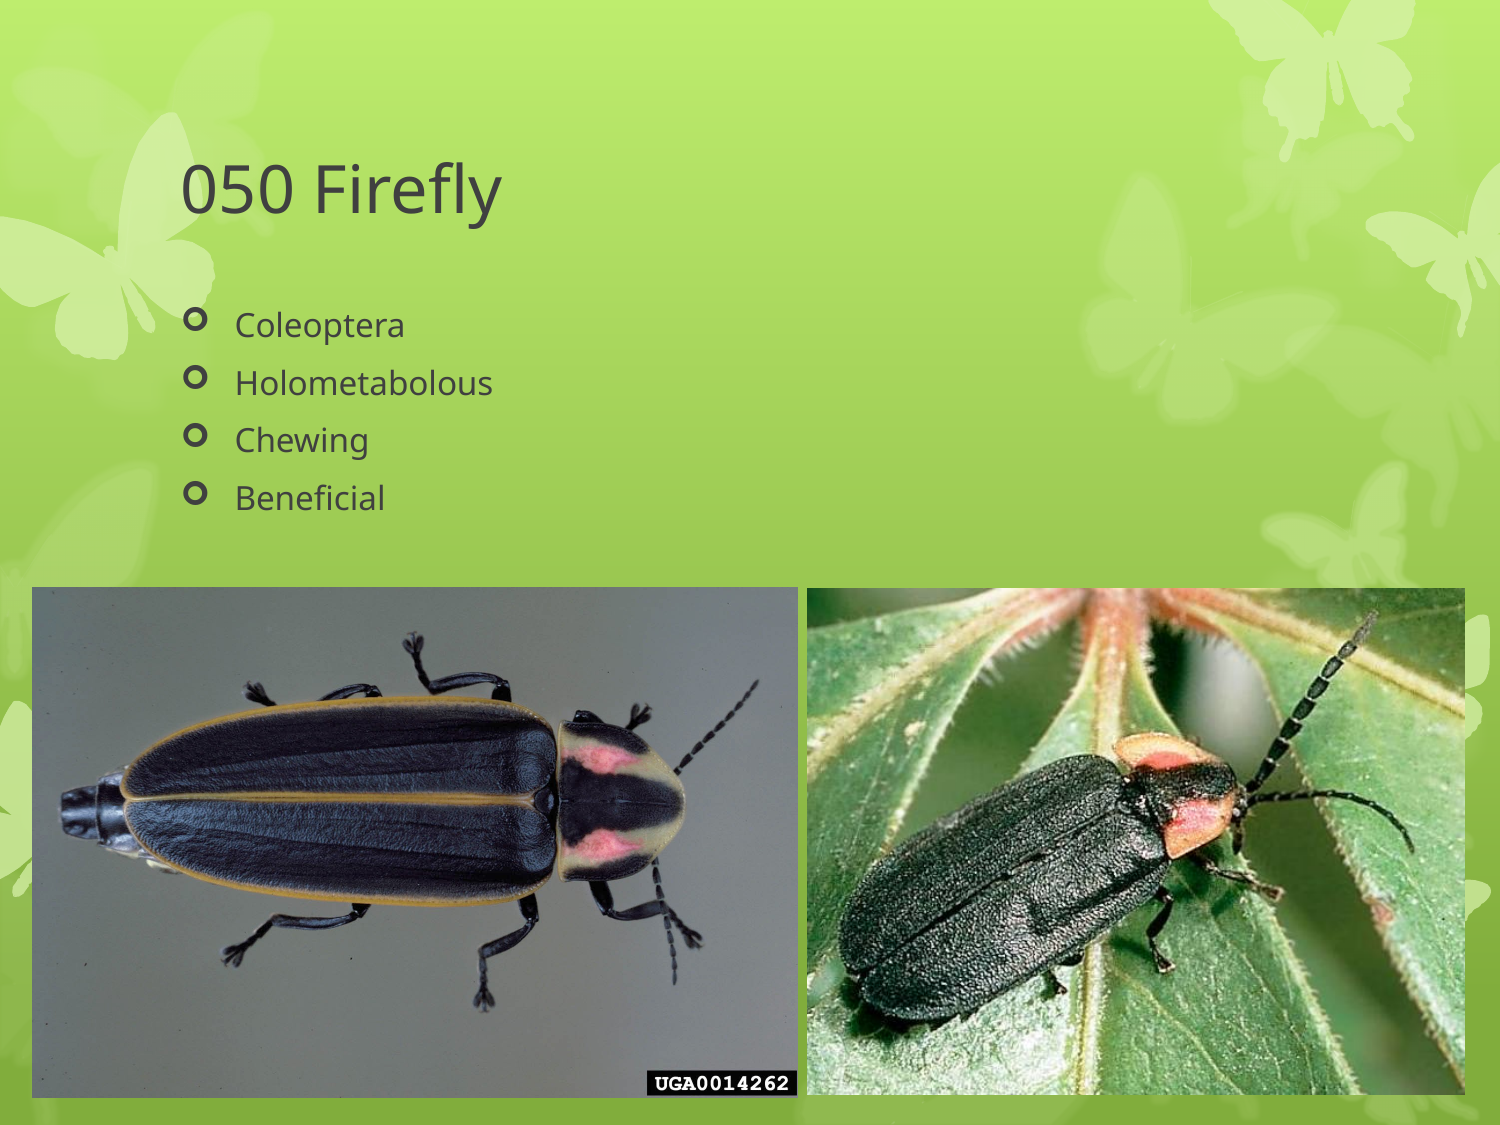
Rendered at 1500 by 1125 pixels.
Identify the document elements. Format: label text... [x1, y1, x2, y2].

list Coleoptera Holometabolous Chewing Beneficial [165, 296, 1335, 525]
picture [32, 586, 798, 1098]
picture [807, 587, 1465, 1095]
title 050 Firefly [165, 110, 1335, 263]
